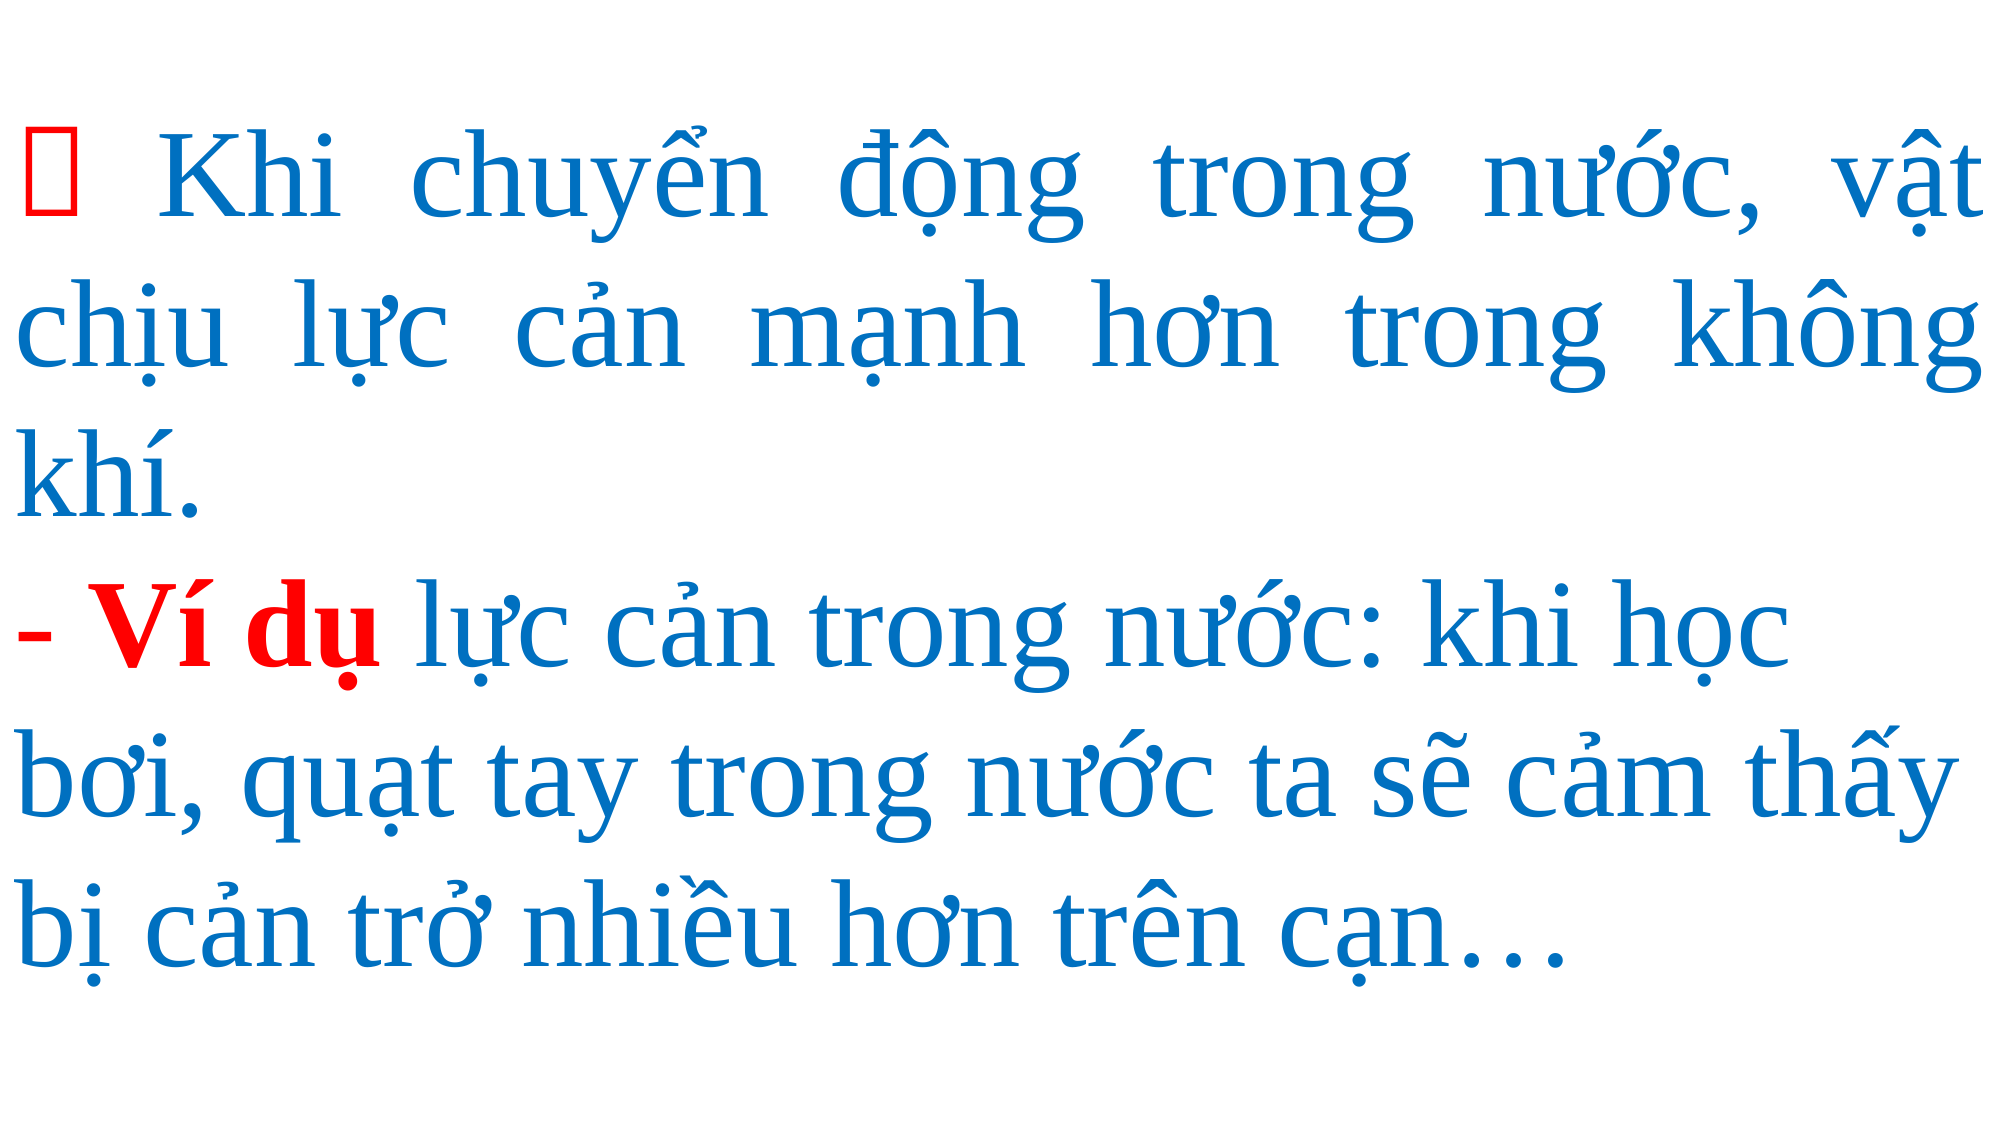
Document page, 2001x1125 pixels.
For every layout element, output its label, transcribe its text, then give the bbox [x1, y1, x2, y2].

text_box  Khi chuyển động trong nước, vật chịu lực cản mạnh hơn trong không khí. - Ví dụ lực cản trong nước: khi học bơi, quạt tay trong nước ta sẽ cảm thấy bị cản trở nhiều hơn trên cạn… [0, 84, 2000, 999]
